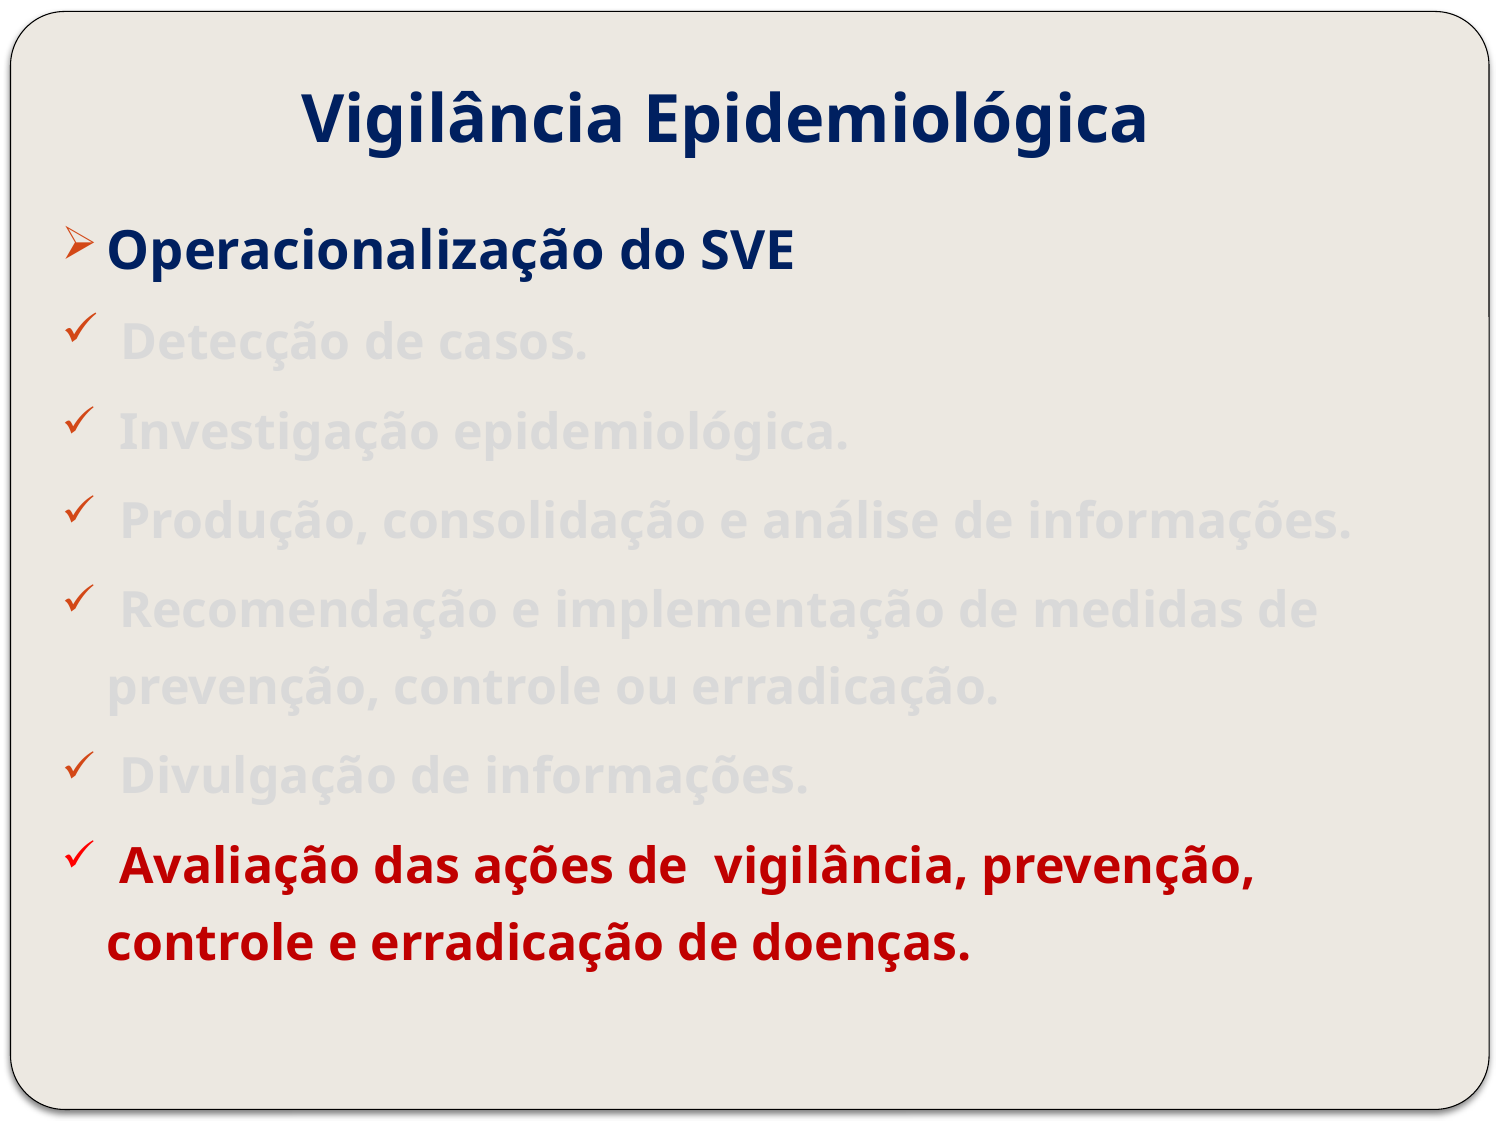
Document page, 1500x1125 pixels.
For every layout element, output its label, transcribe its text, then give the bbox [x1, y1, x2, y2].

list Operacionalização do SVE Detecção de casos. Investigação epidemiológica. Produção, consolidação e análise de informações. Recomendação e implementação de medidas de prevenção, controle ou erradicação. Divulgação de informações. Avaliação das ações de vigilância, prevenção, controle e erradicação de doenças. [46, 215, 1472, 1106]
title Vigilância Epidemiológica [88, 0, 1364, 172]
